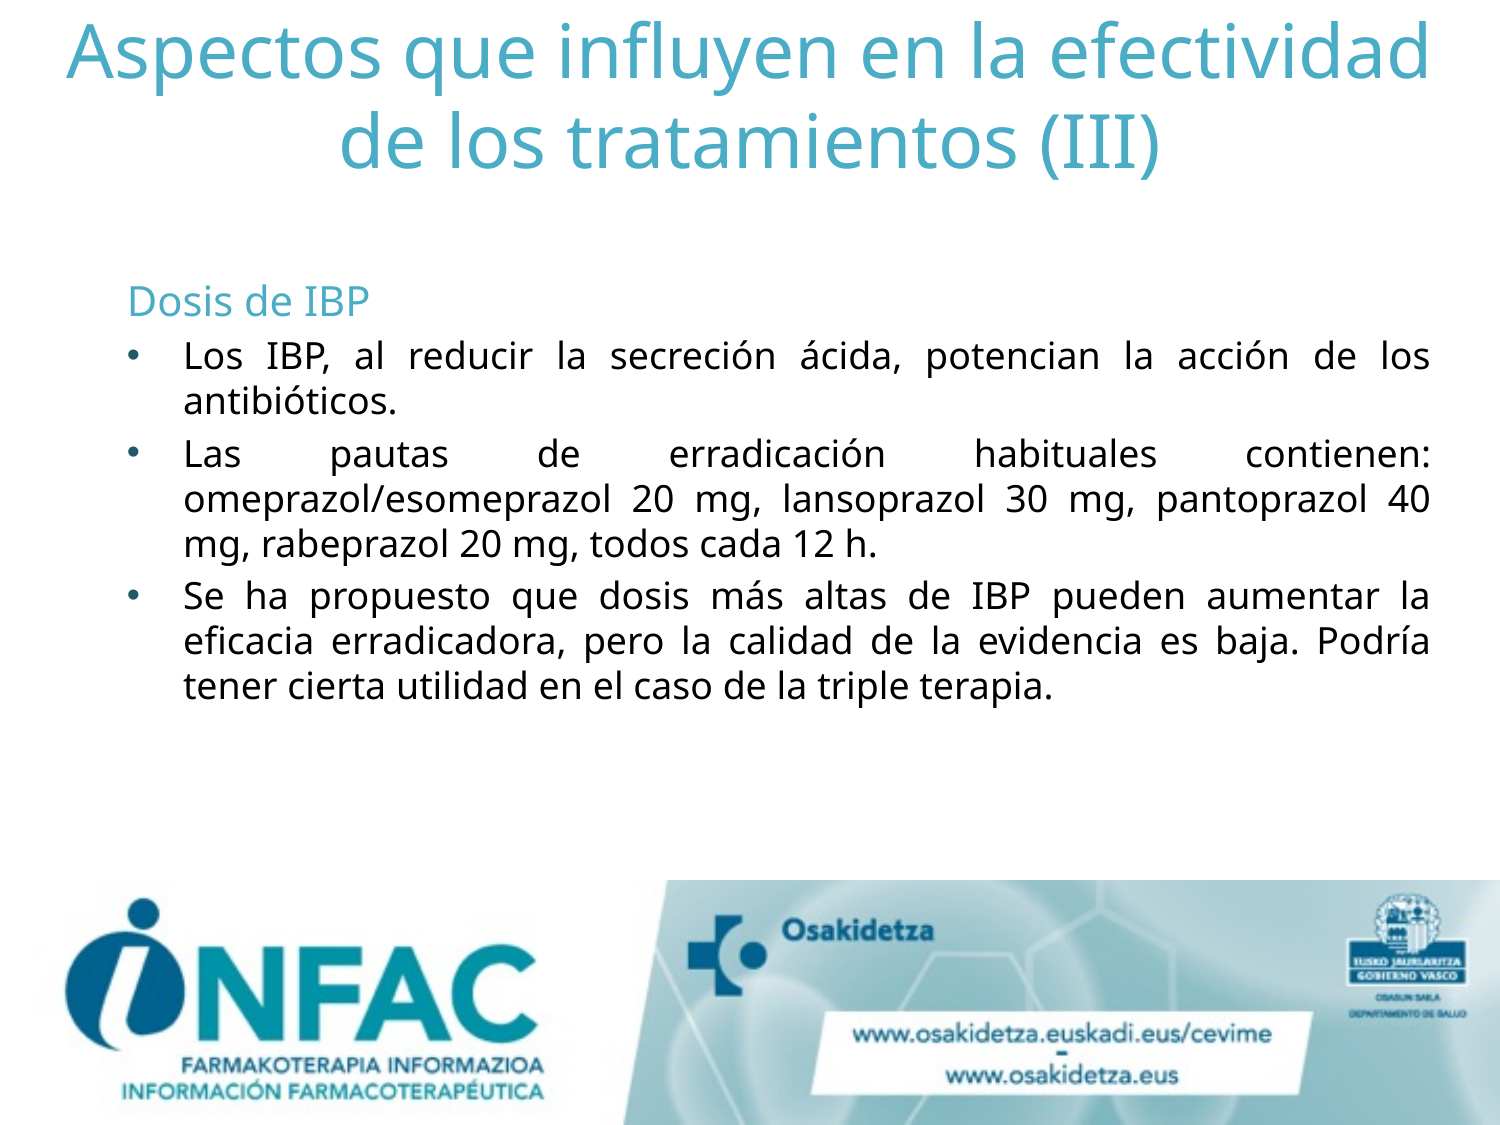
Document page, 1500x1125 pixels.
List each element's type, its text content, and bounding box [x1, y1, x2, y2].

list Dosis de IBP Los IBP, al reducir la secreción ácida, potencian la acción de los antibióticos. Las pautas de erradicación habituales contienen: omeprazol/esomeprazol 20 mg, lansoprazol 30 mg, pantoprazol 40 mg, rabeprazol 20 mg, todos cada 12 h. Se ha propuesto que dosis más altas de IBP pueden aumentar la eficacia erradicadora, pero la calidad de la evidencia es baja. Podría tener cierta utilidad en el caso de la triple terapia. [112, 267, 1447, 835]
picture [1, 880, 1500, 1125]
title Aspectos que influyen en la efectividad de los tratamientos (III) [0, 0, 1500, 188]
